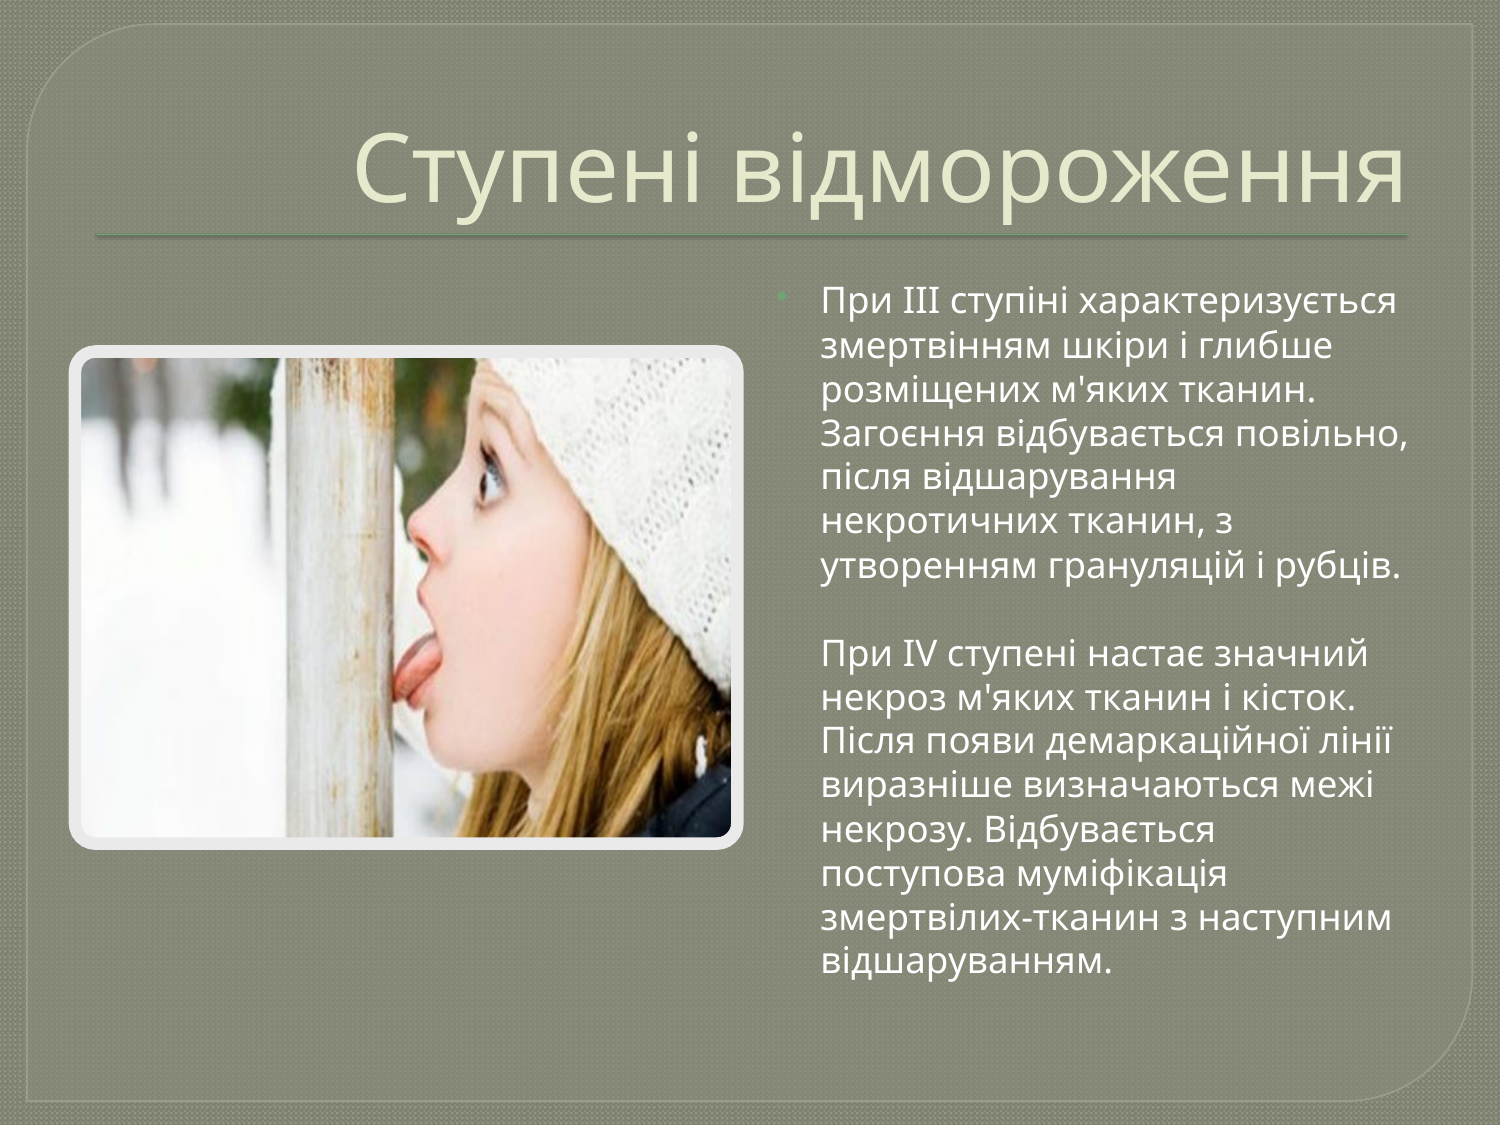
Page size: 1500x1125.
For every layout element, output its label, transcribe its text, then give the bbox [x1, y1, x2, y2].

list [74, 351, 738, 844]
list При III ступіні характеризується змертвінням шкіри і глибше розміщених м'яких тканин. Загоєння відбувається повільно, після відшарування некротичних тканин, з утворенням грануляцій і рубців. При IV ступені настає значний некроз м'яких тканин і кісток. Після появи демаркаційної лінії виразніше визначаються межі некрозу. Відбувається поступова муміфікація змертвілих-тканин з наступним відшаруванням. [762, 270, 1425, 1013]
title Ступені відмороження [75, 41, 1425, 230]
